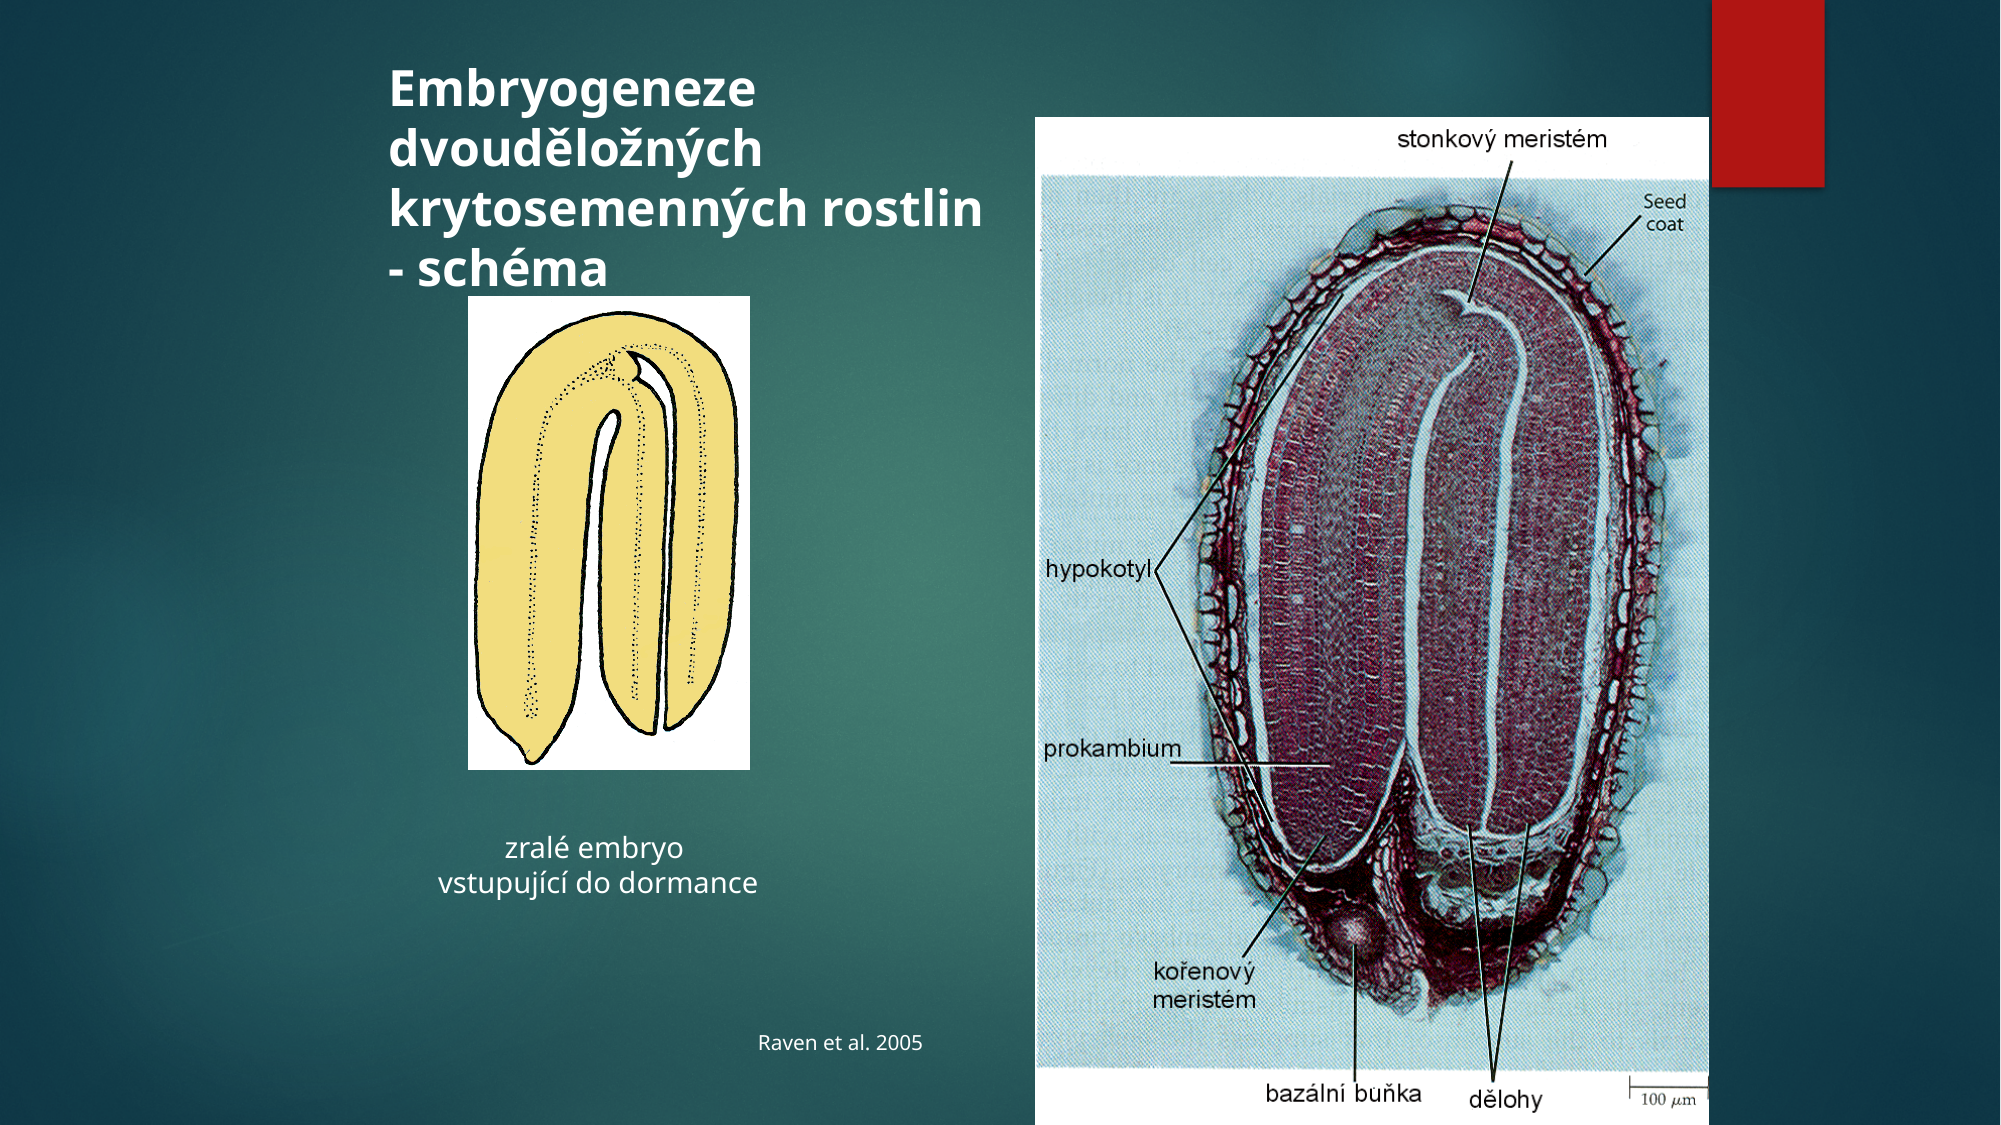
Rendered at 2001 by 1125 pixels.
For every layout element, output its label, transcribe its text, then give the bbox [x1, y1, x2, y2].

picture [0, 296, 750, 1125]
text_box zralé embryo vstupující do dormance [423, 822, 774, 907]
text_box Raven et al. 2005 [743, 1022, 938, 1062]
picture [1035, 0, 1710, 1125]
text_box Embryogeneze dvouděložných krytosemenných rostlin - schéma [374, 48, 1125, 304]
